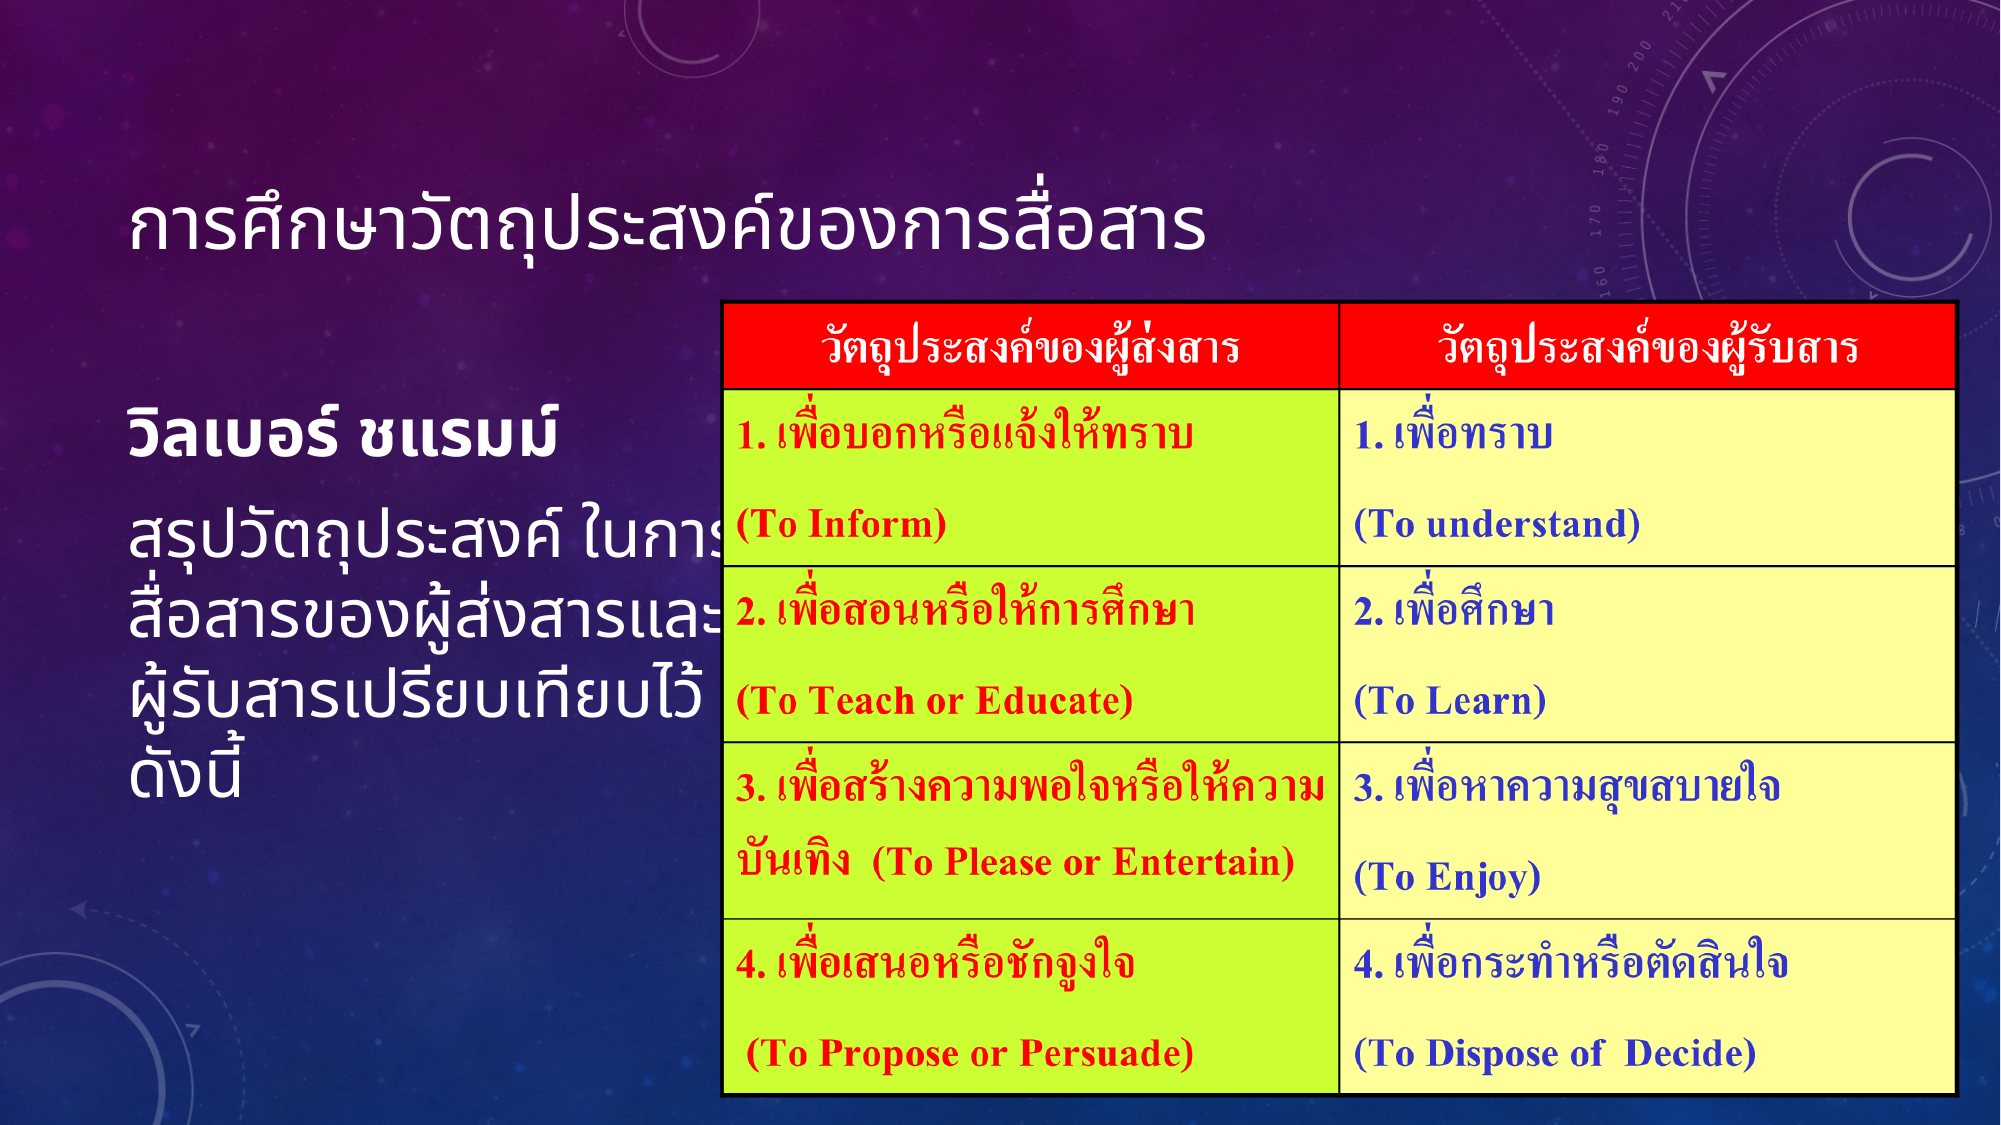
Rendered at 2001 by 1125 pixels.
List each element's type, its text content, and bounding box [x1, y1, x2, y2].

title การศึกษาวัตถุประสงค์ของการสื่อสาร [112, 99, 1775, 339]
list วิลเบอร์ ชแรมม์ สรุปวัตถุประสงค์ ในการสื่อสารของผู้ส่งสารและผู้รับสารเปรียบเทียบไว้ ดังนี้ [112, 351, 692, 950]
picture [0, 0, 2001, 1125]
